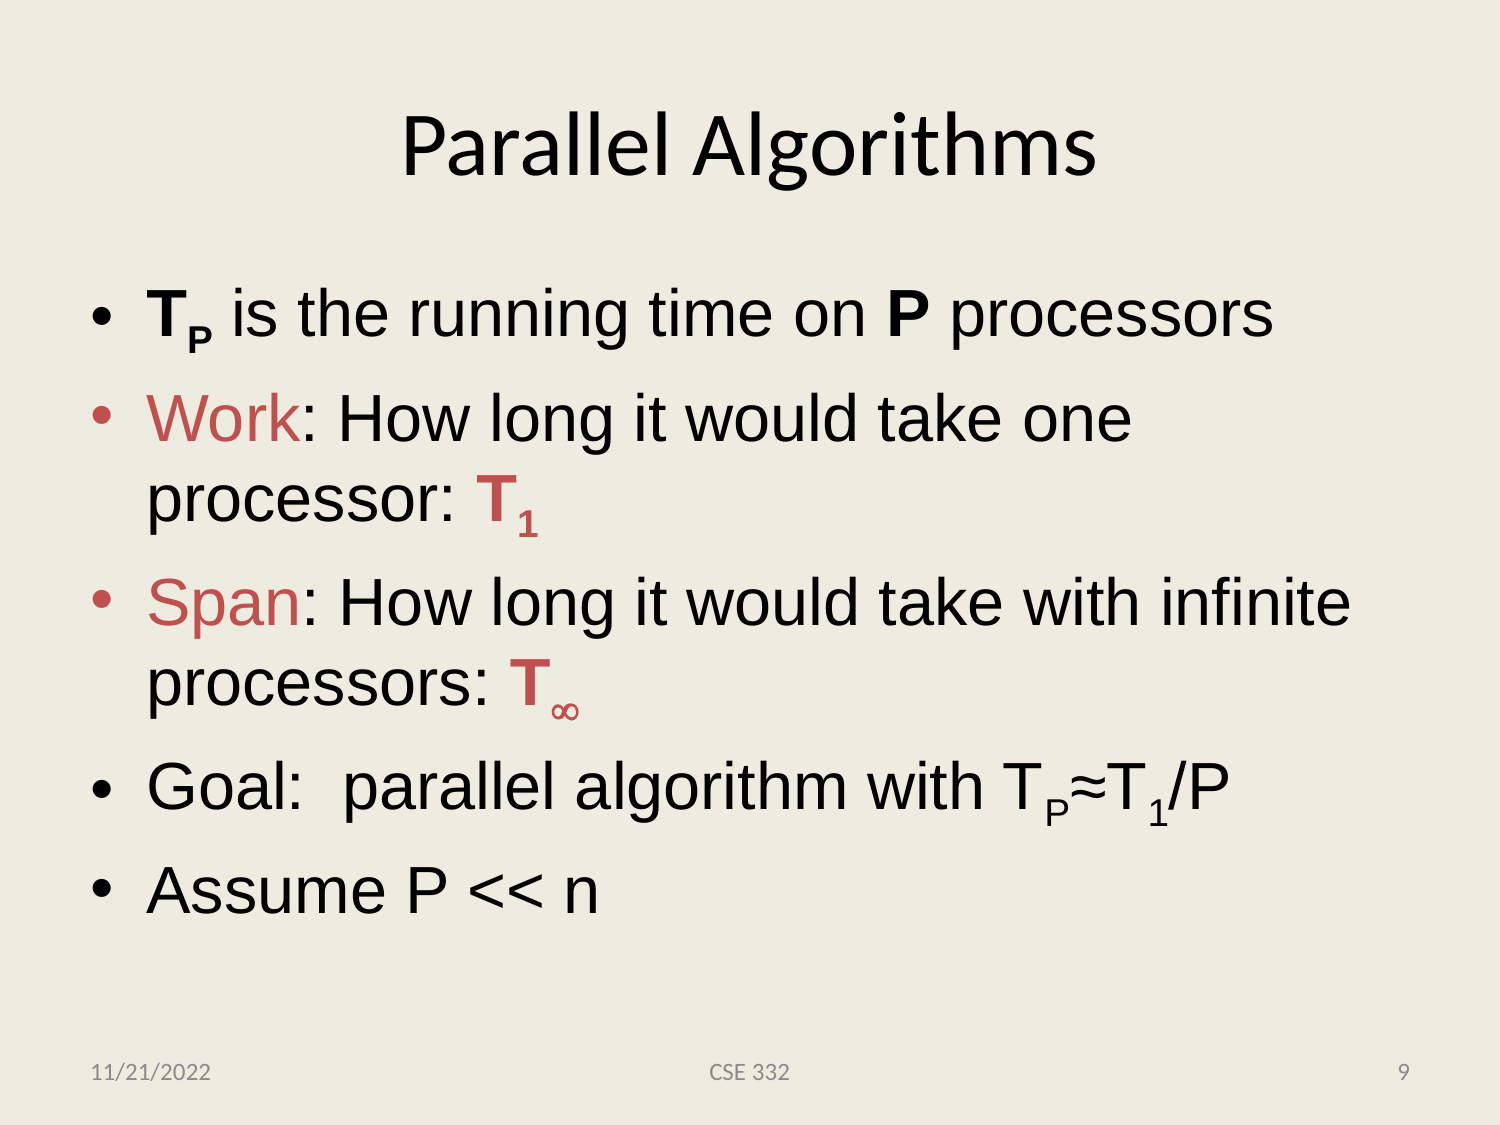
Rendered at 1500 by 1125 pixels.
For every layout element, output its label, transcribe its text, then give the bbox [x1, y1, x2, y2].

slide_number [75, 1042, 425, 1103]
slide_number 9 [1074, 1042, 1425, 1103]
footer CSE 332 [512, 1042, 988, 1103]
list TP is the running time on P processors Work: How long it would take one processor: T1 Span: How long it would take with infinite processors: T Goal: parallel algorithm with TP≈T1/P Assume P << n [75, 262, 1425, 1005]
title Parallel Algorithms [75, 45, 1425, 233]
